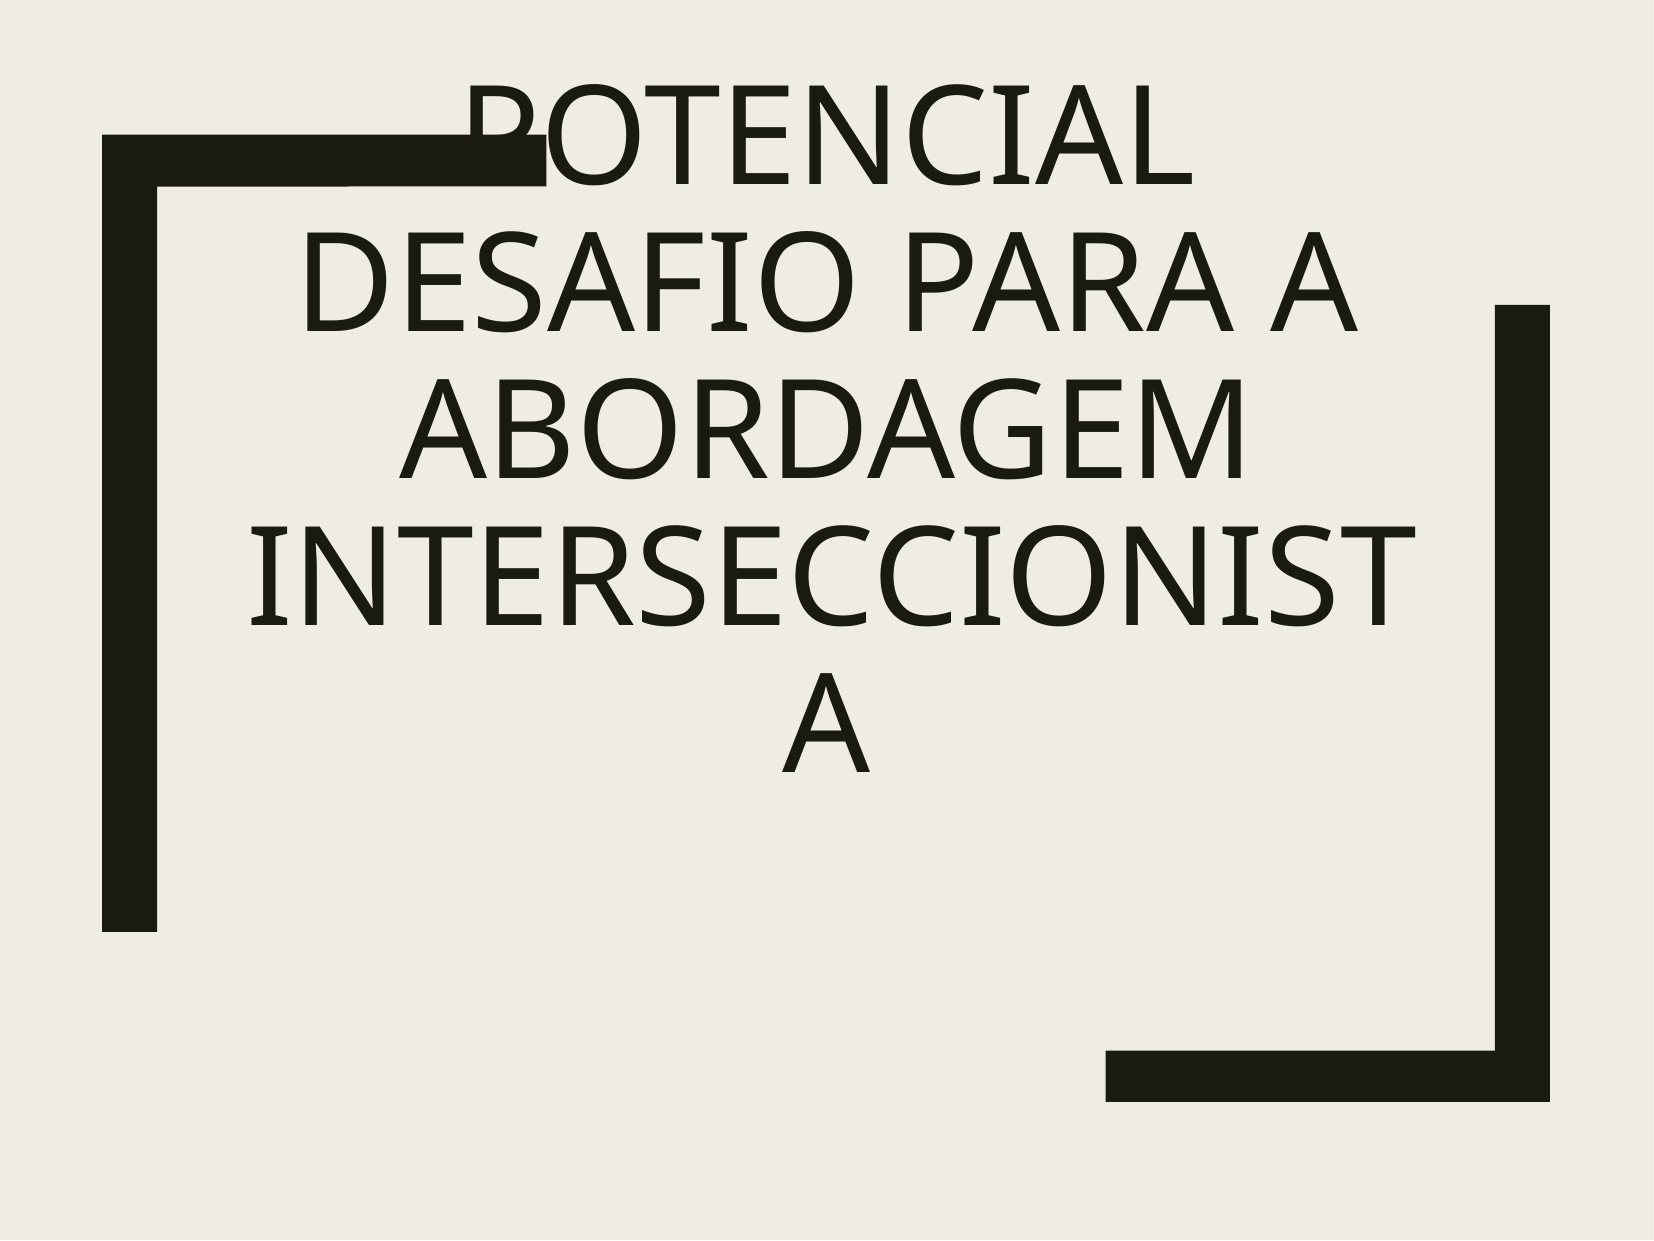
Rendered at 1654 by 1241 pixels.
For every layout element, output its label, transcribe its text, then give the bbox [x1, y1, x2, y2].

title Potencial desafio para a abordagem interseccionista [205, 430, 1448, 810]
